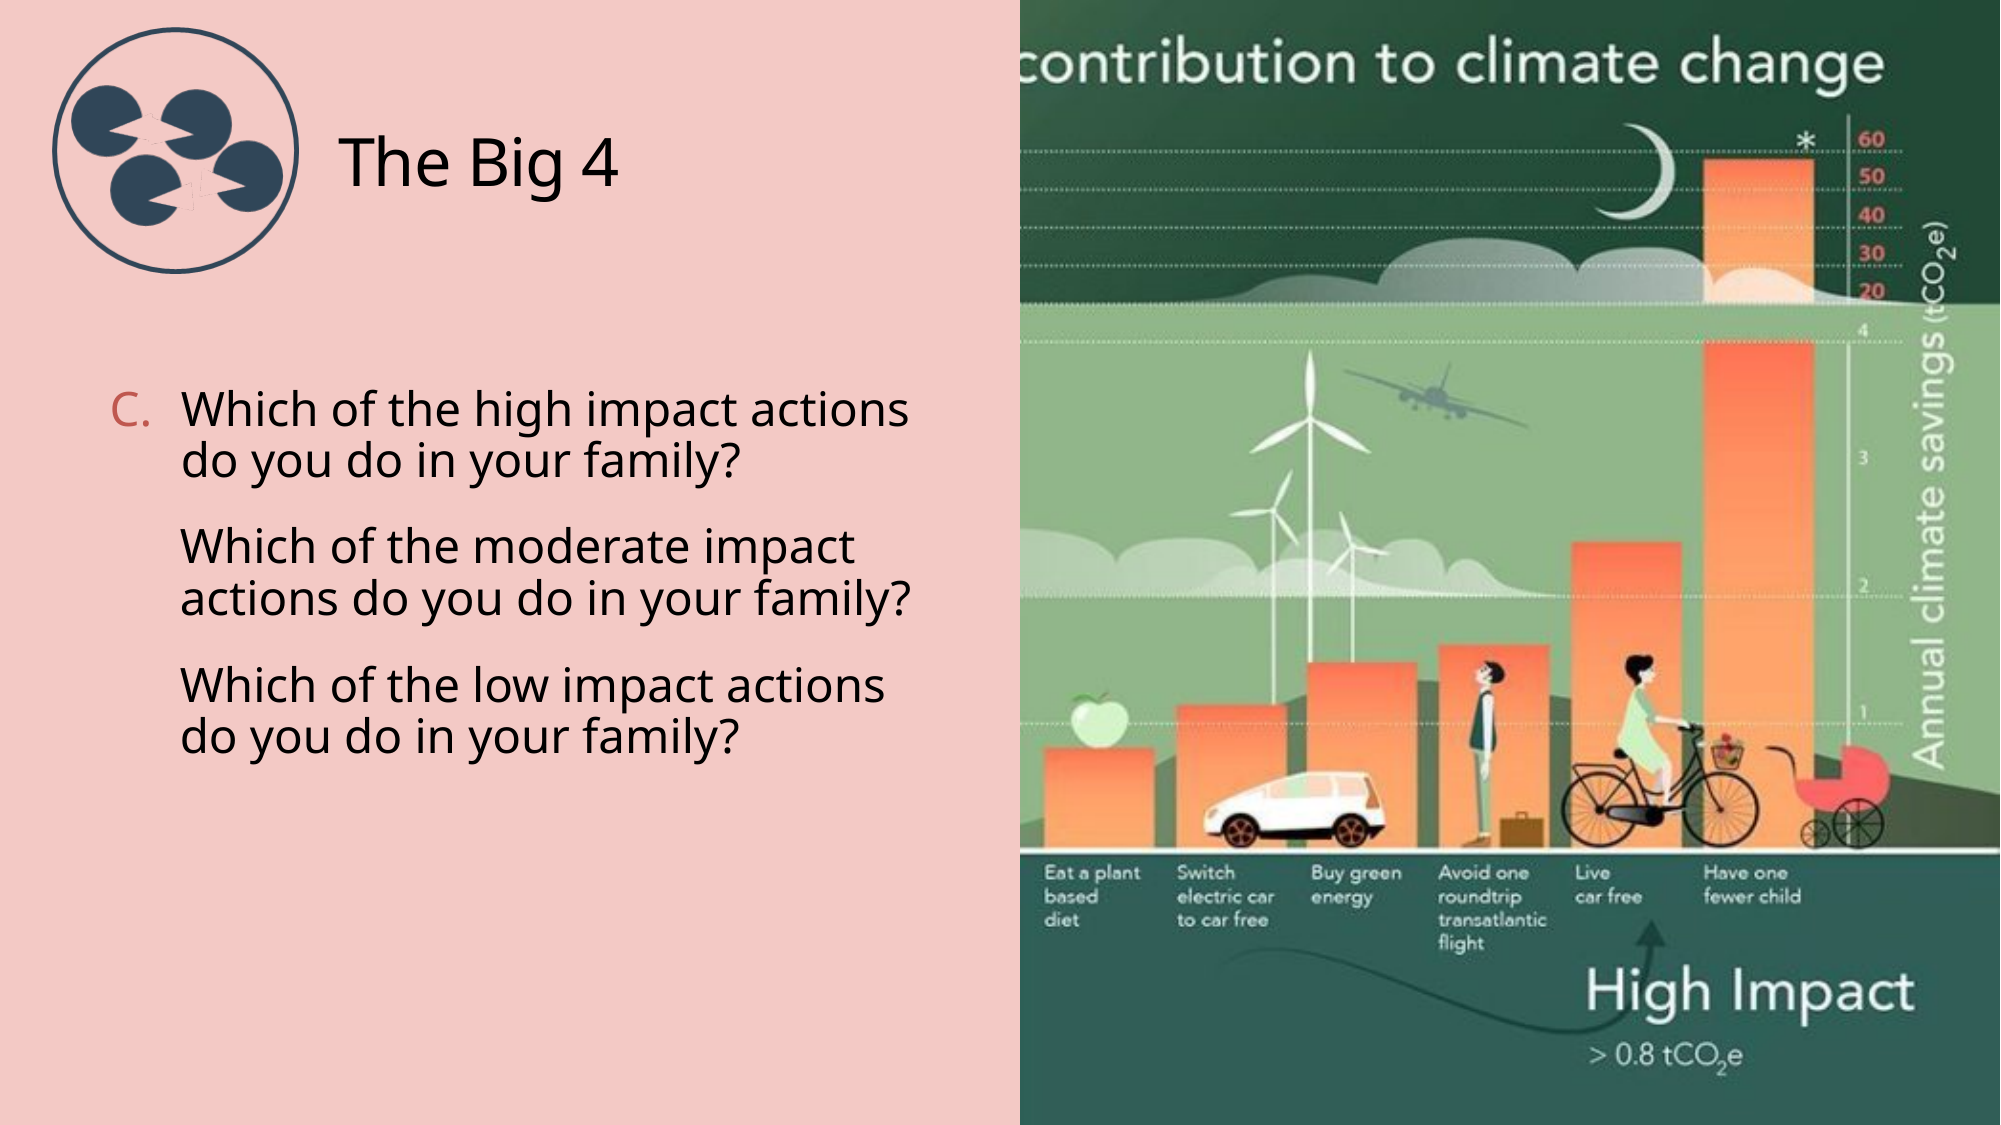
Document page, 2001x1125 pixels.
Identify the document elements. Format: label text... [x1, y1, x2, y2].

picture [52, 27, 299, 274]
list Which of the high impact actions do you do in your family? Which of the moderate impact actions do you do in your family? Which of the low impact actions do you do in your family? [94, 377, 929, 806]
picture [1020, 0, 2000, 1125]
title The Big 4 [323, 56, 1020, 274]
